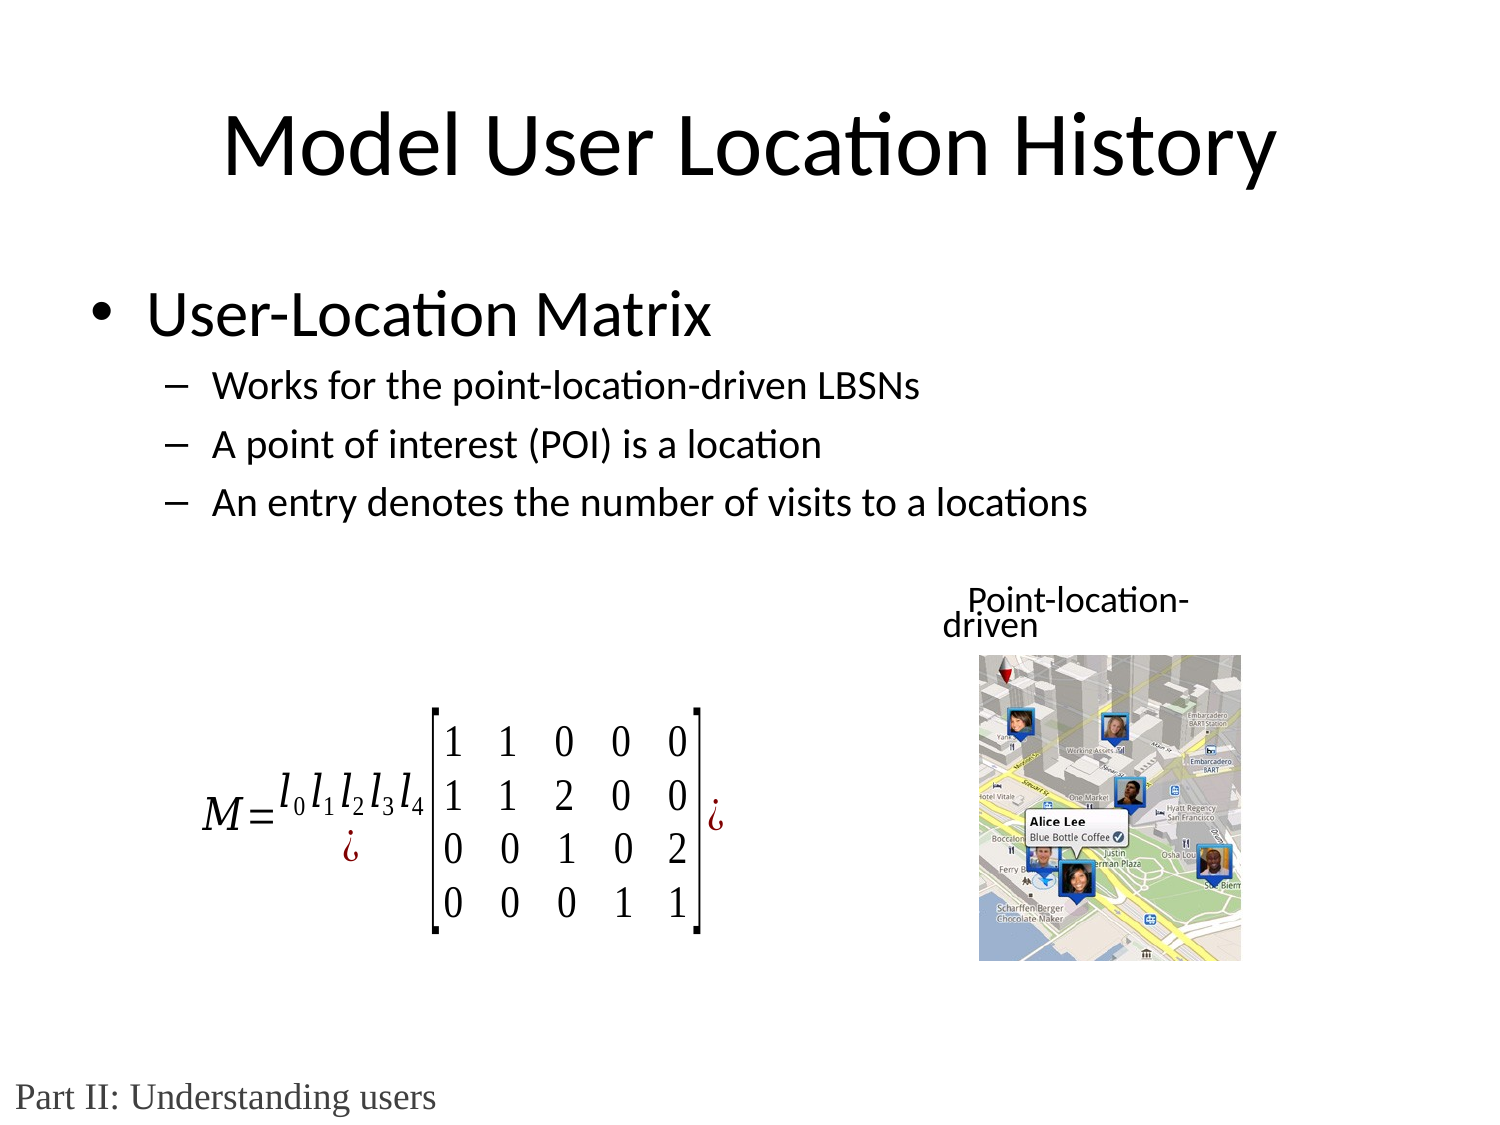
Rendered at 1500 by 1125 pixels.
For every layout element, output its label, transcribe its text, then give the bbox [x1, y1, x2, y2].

text_box Part II: Understanding users [0, 1064, 538, 1125]
list User-Location Matrix Works for the point-location-driven LBSNs A point of interest (POI) is a location An entry denotes the number of visits to a locations [75, 262, 1425, 1005]
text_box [912, 587, 1292, 961]
title Model User Location History [75, 45, 1425, 233]
